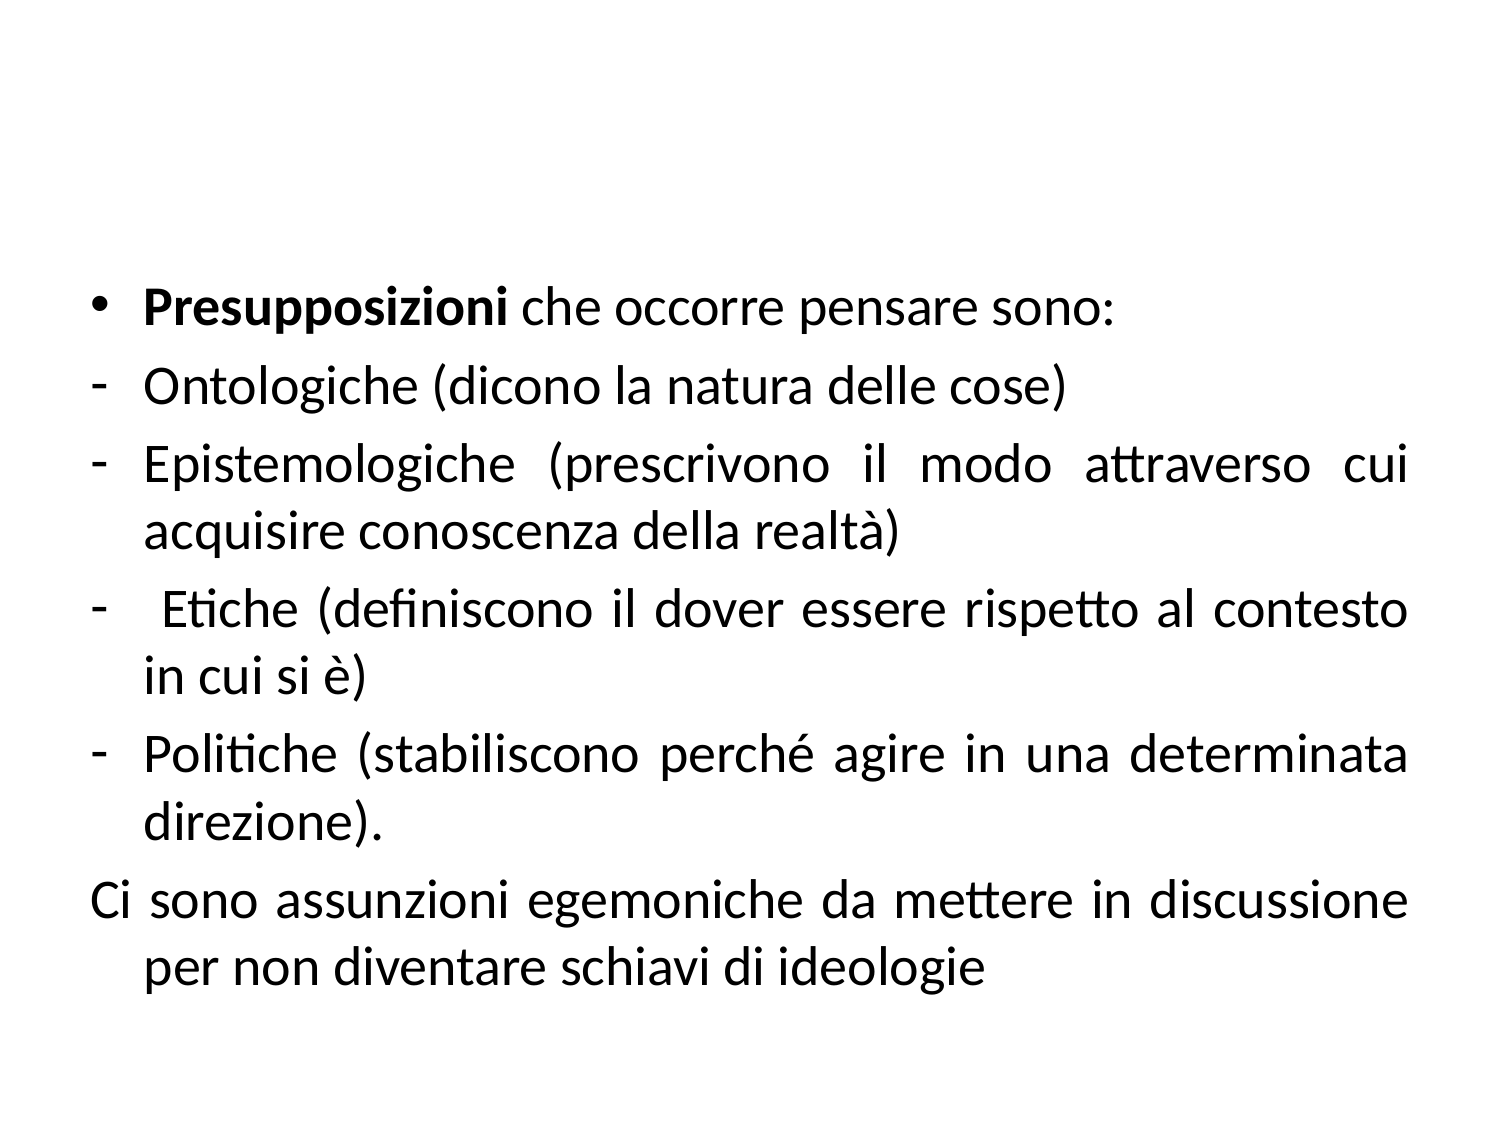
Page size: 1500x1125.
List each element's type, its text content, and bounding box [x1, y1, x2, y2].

list Presupposizioni che occorre pensare sono: Ontologiche (dicono la natura delle cose) Epistemologiche (prescrivono il modo attraverso cui acquisire conoscenza della realtà) Etiche (definiscono il dover essere rispetto al contesto in cui si è) Politiche (stabiliscono perché agire in una determinata direzione). Ci sono assunzioni egemoniche da mettere in discussione per non diventare schiavi di ideologie [75, 262, 1425, 1005]
